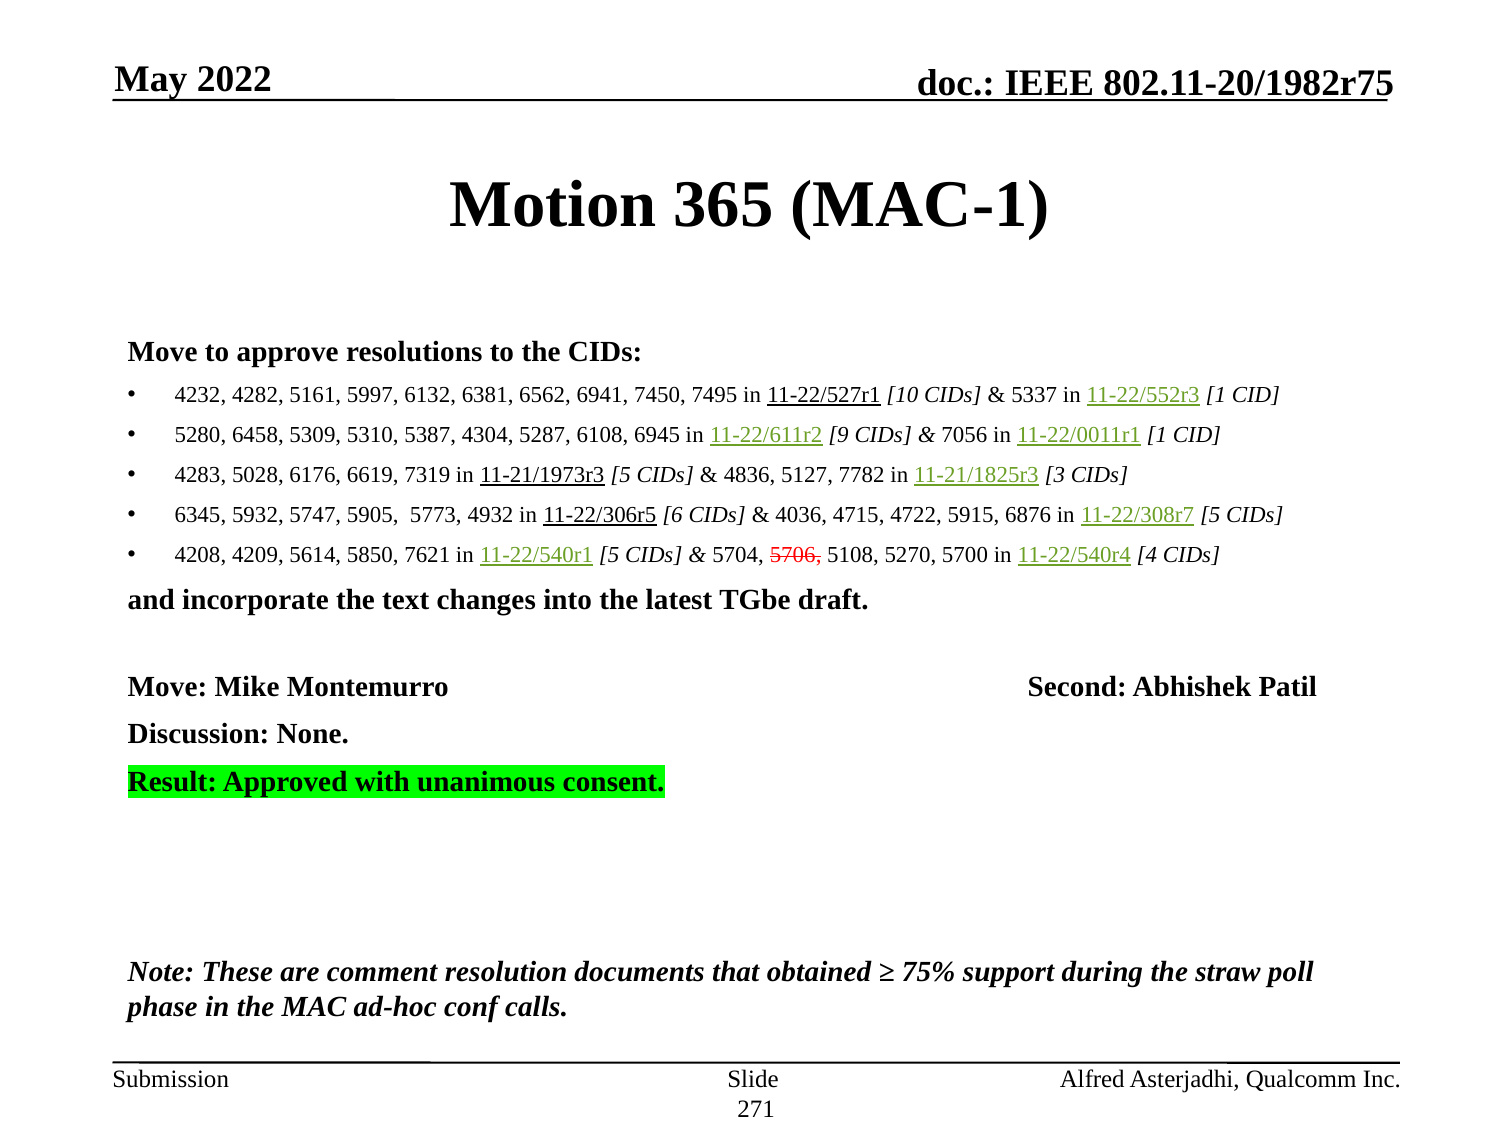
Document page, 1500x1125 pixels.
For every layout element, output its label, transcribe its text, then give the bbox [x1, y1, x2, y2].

list Move to approve resolutions to the CIDs: 4232, 4282, 5161, 5997, 6132, 6381, 6562, 6941, 7450, 7495 in 11-22/527r1 [10 CIDs] & 5337 in 11-22/552r3 [1 CID] 5280, 6458, 5309, 5310, 5387, 4304, 5287, 6108, 6945 in 11-22/611r2 [9 CIDs] & 7056 in 11-22/0011r1 [1 CID] 4283, 5028, 6176, 6619, 7319 in 11-21/1973r3 [5 CIDs] & 4836, 5127, 7782 in 11-21/1825r3 [3 CIDs] 6345, 5932, 5747, 5905, 5773, 4932 in 11-22/306r5 [6 CIDs] & 4036, 4715, 4722, 5915, 6876 in 11-22/308r7 [5 CIDs] 4208, 4209, 5614, 5850, 7621 in 11-22/540r1 [5 CIDs] & 5704, 5706, 5108, 5270, 5700 in 11-22/540r4 [4 CIDs] and incorporate the text changes into the latest TGbe draft. Move: Mike Montemurro Second: Abhishek Patil Discussion: None. Result: Approved with unanimous consent. Note: These are comment resolution documents that obtained ≥ 75% support during the straw poll phase in the MAC ad-hoc conf calls. [112, 324, 1388, 1063]
footer Alfred Asterjadhi, Qualcomm Inc. [878, 1061, 1402, 1093]
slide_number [114, 54, 423, 100]
slide_number Slide 271 [712, 1061, 800, 1123]
title Motion 365 (MAC-1) [112, 112, 1388, 288]
